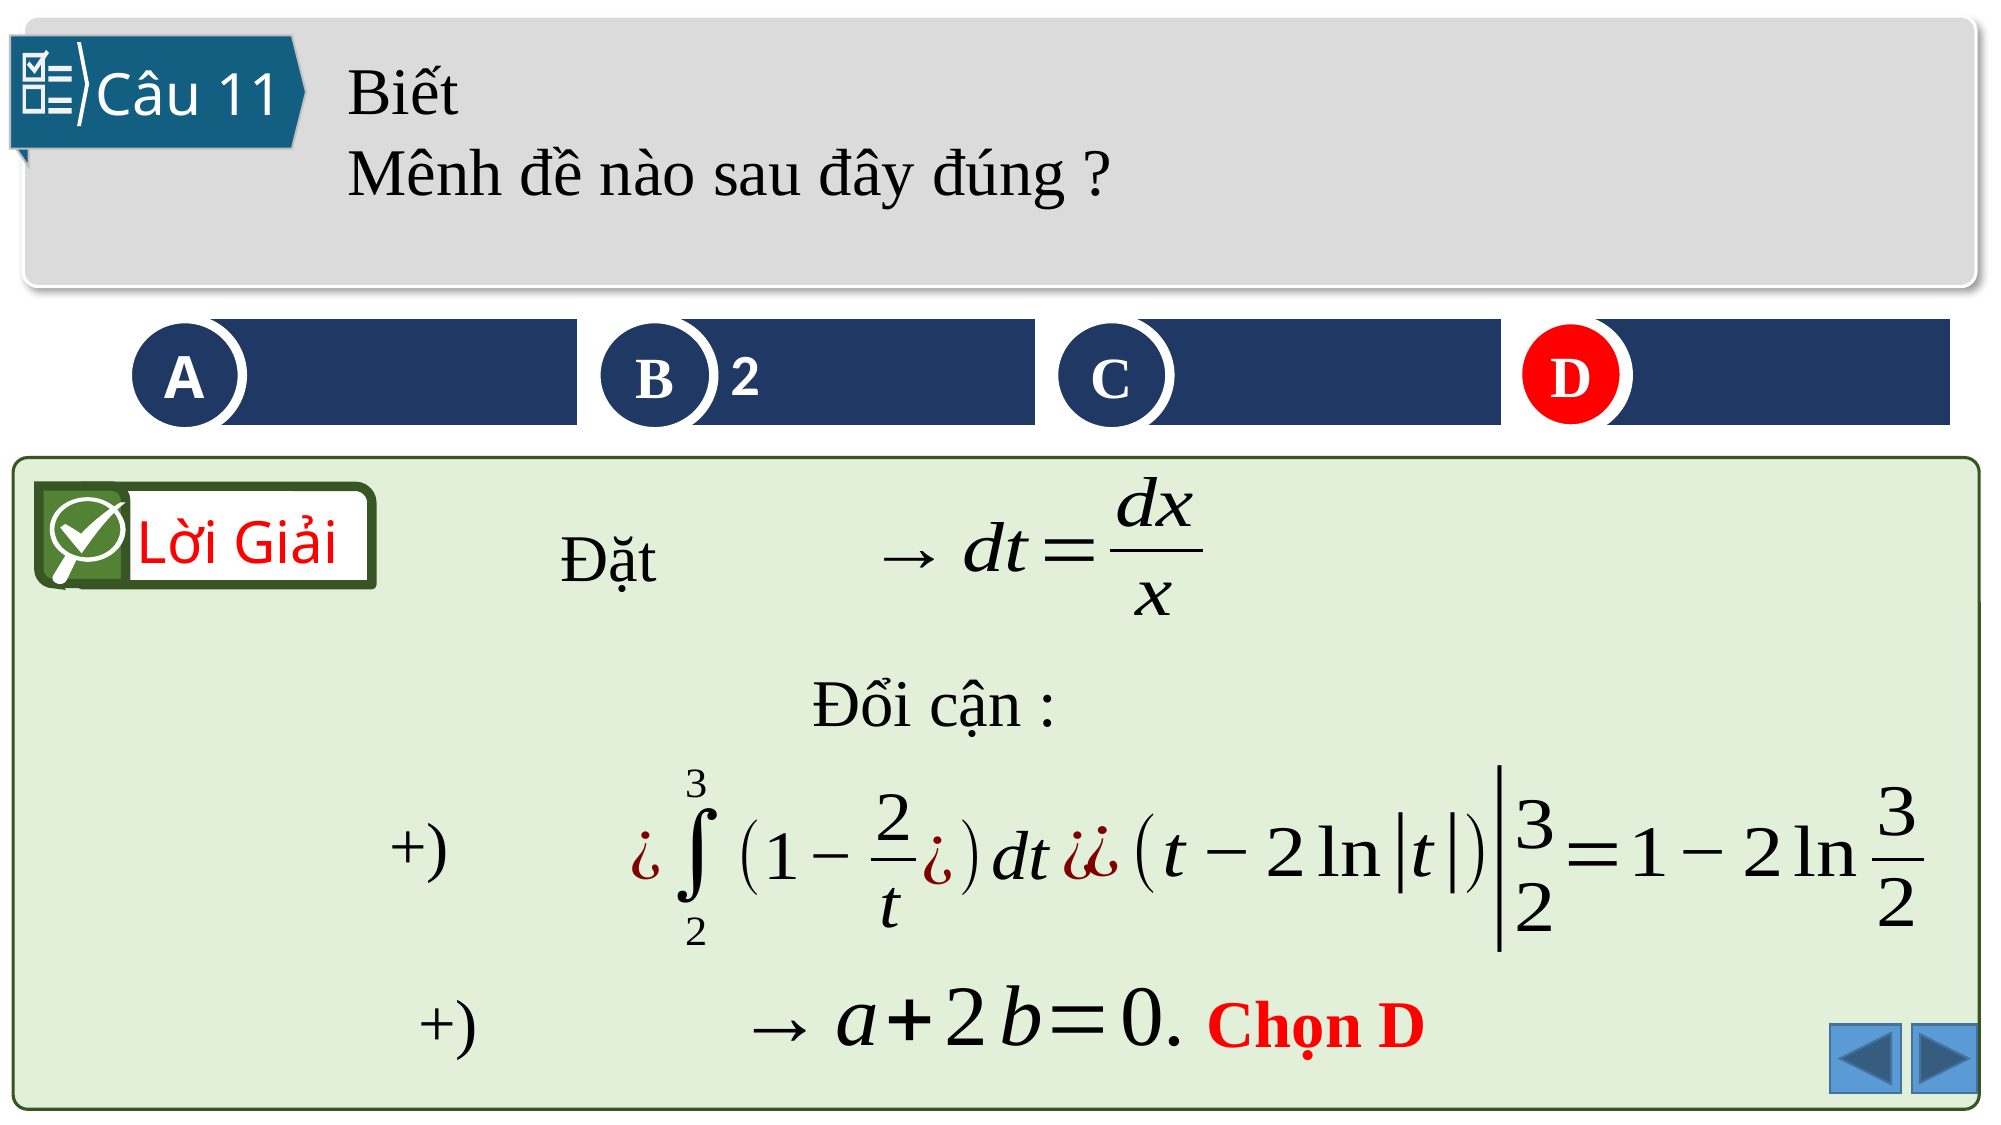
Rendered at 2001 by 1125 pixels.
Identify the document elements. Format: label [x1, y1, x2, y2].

text_box [9, 15, 1987, 287]
text_box [1511, 317, 1952, 432]
text_box [1053, 317, 1504, 432]
text_box [127, 317, 579, 432]
text_box [13, 457, 1980, 1110]
text_box [595, 317, 1037, 432]
